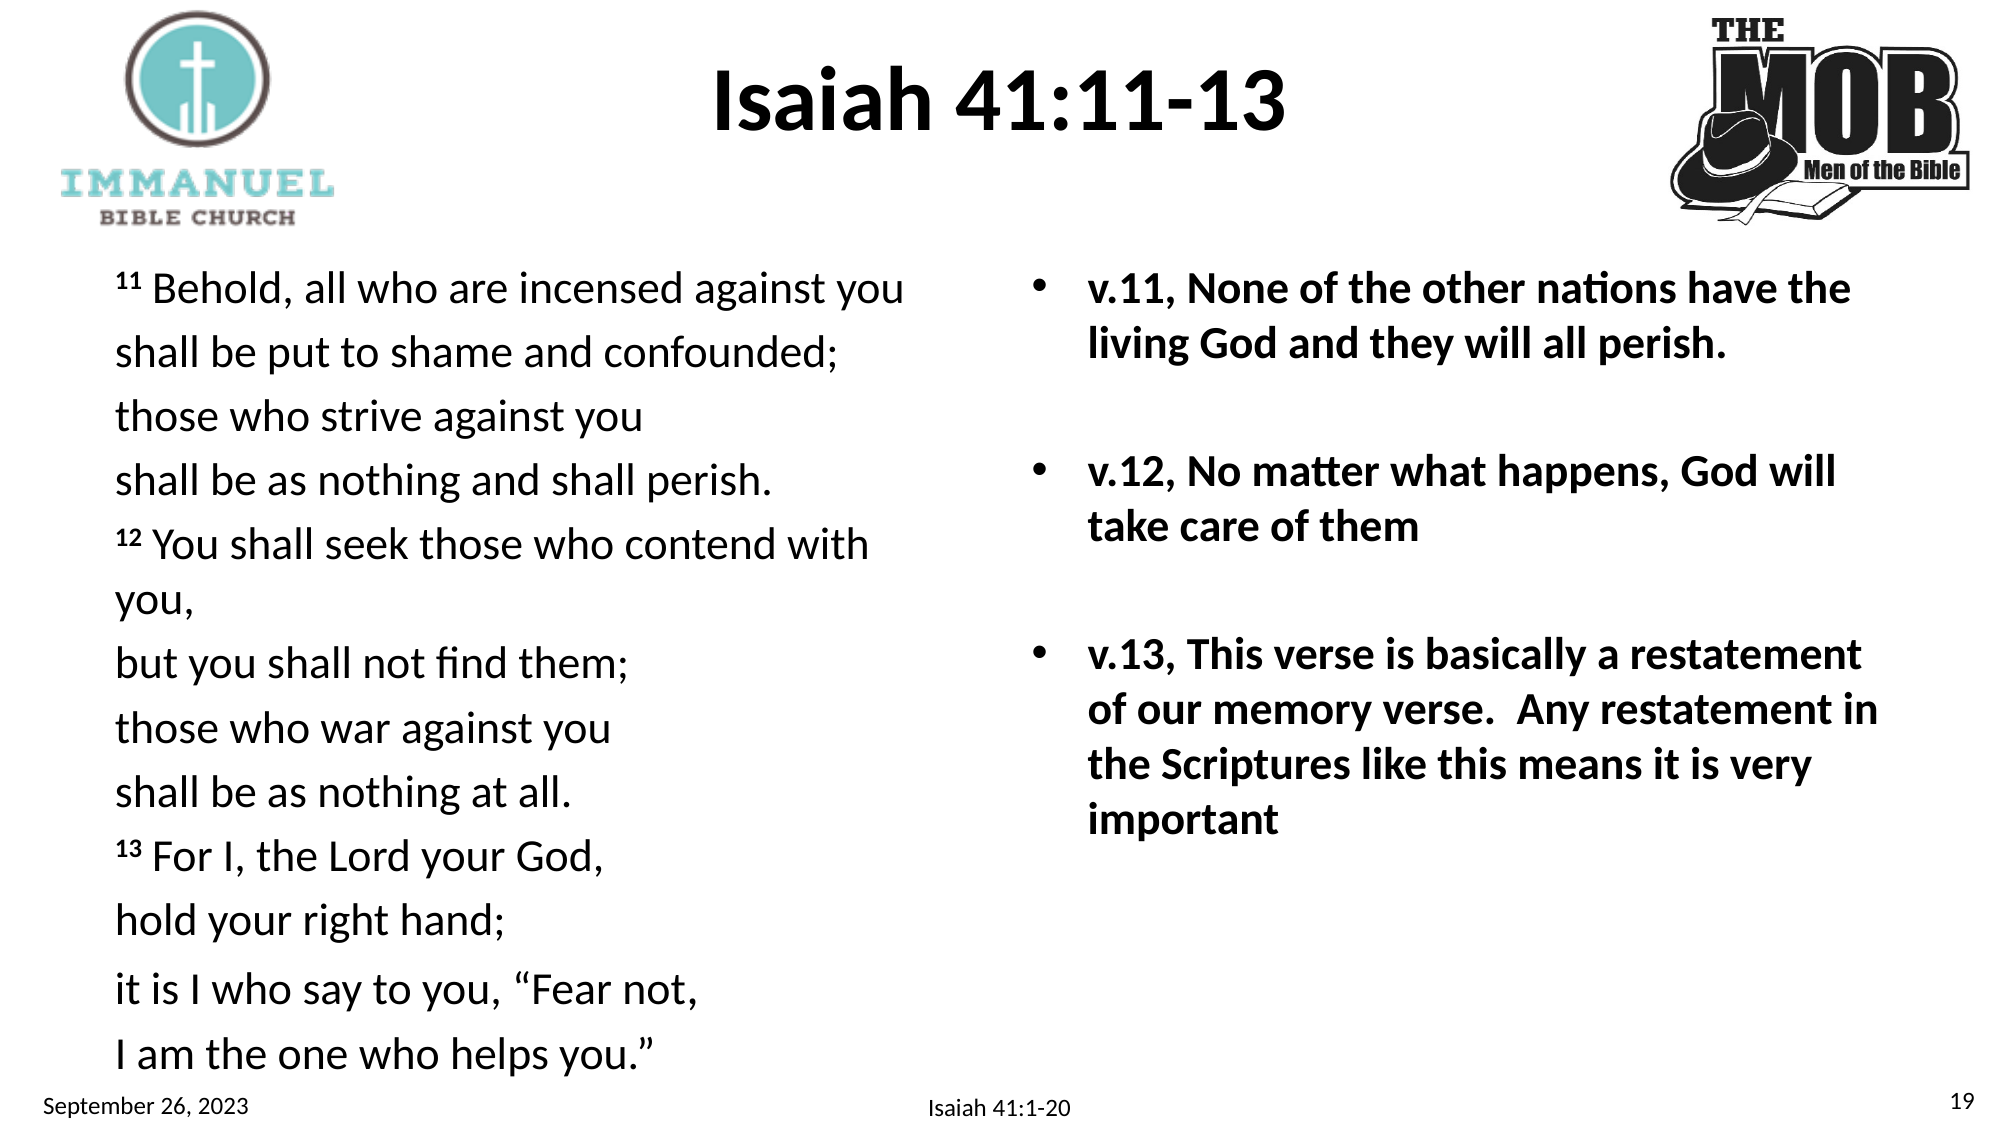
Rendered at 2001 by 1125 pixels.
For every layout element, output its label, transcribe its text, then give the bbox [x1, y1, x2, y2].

picture [1662, 18, 1975, 228]
picture [58, 0, 338, 250]
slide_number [28, 1074, 372, 1125]
slide_number 18 [1839, 1069, 1990, 1125]
title Isaiah 41:11-13 [99, 0, 1900, 188]
list 11 Behold, all who are incensed against you shall be put to shame and confounded; those who strive against you shall be as nothing and shall perish. 12 You shall seek those who contend with you, but you shall not find them; those who war against you shall be as nothing at all. 13 For I, the Lord your God, hold your right hand; it is I who say to you, “Fear not, I am the one who helps you.” [99, 249, 984, 993]
list v.11, None of the other nations have the living God and they will all perish. v.12, No matter what happens, God will take care of them v.13, This verse is basically a restatement of our memory verse. Any restatement in the Scriptures like this means it is very important [1016, 249, 1900, 993]
footer Isaiah 41:1-20 [308, 1076, 1692, 1125]
